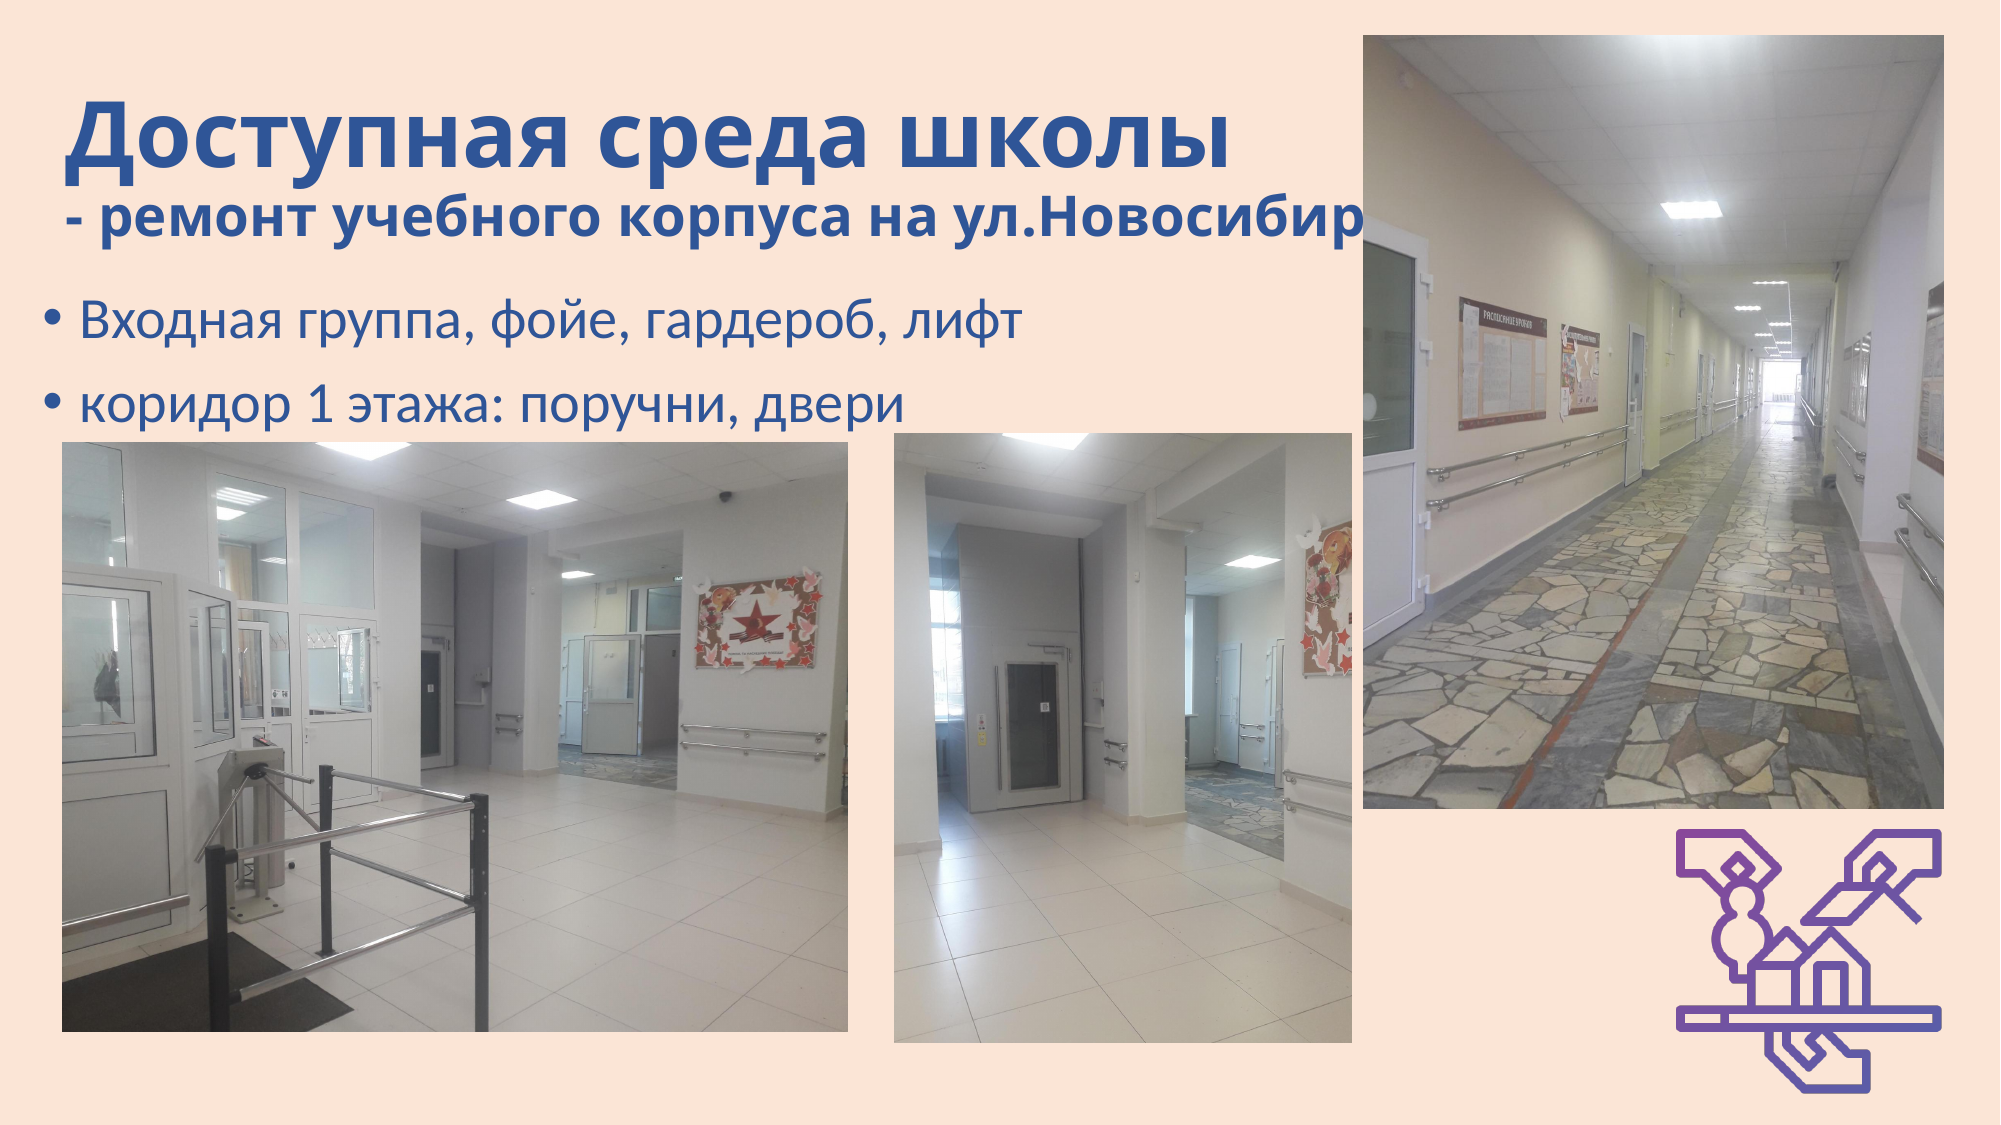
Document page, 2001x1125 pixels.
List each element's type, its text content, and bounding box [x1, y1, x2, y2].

picture [894, 433, 1352, 1043]
title Доступная среда школы - ремонт учебного корпуса на ул.Новосибирской, д. 3 [50, 59, 1362, 278]
picture [1363, 35, 1944, 809]
picture [1667, 820, 1950, 1102]
picture [62, 442, 848, 1032]
list Входная группа, фойе, гардероб, лифт коридор 1 этажа: поручни, двери [27, 281, 1950, 1090]
